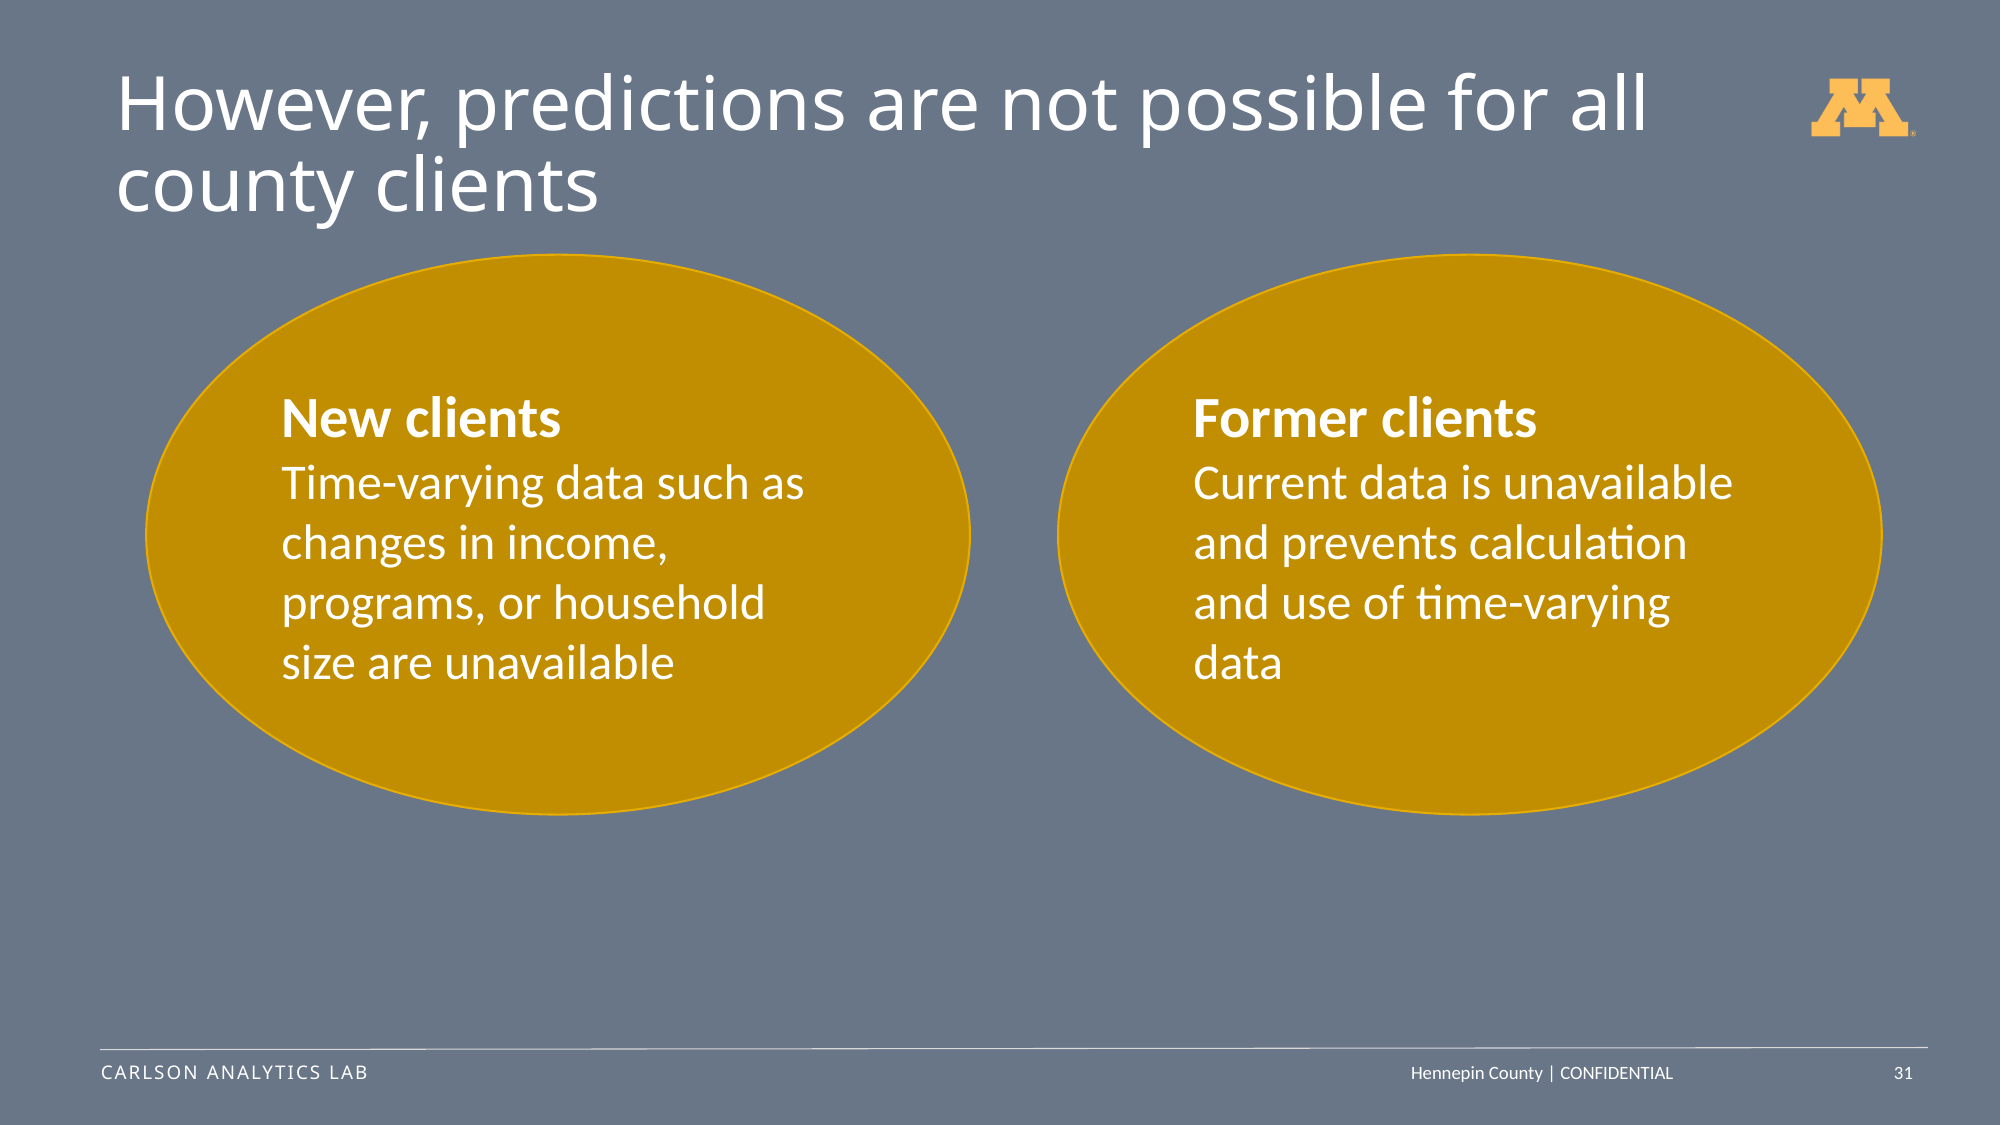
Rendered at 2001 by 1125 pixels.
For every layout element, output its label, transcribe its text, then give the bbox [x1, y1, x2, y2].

picture [1800, 58, 1925, 158]
footer Hennepin County | CONFIDENTIAL [797, 1048, 1689, 1097]
text_box Former clients Current data is unavailable and prevents calculation and use of time-varying data [1056, 253, 1883, 816]
title However, predictions are not possible for all county clients [100, 64, 1782, 230]
slide_number 31 [1860, 1047, 1928, 1096]
text_box New clients Time-varying data such as changes in income, programs, or household size are unavailable [145, 253, 971, 816]
